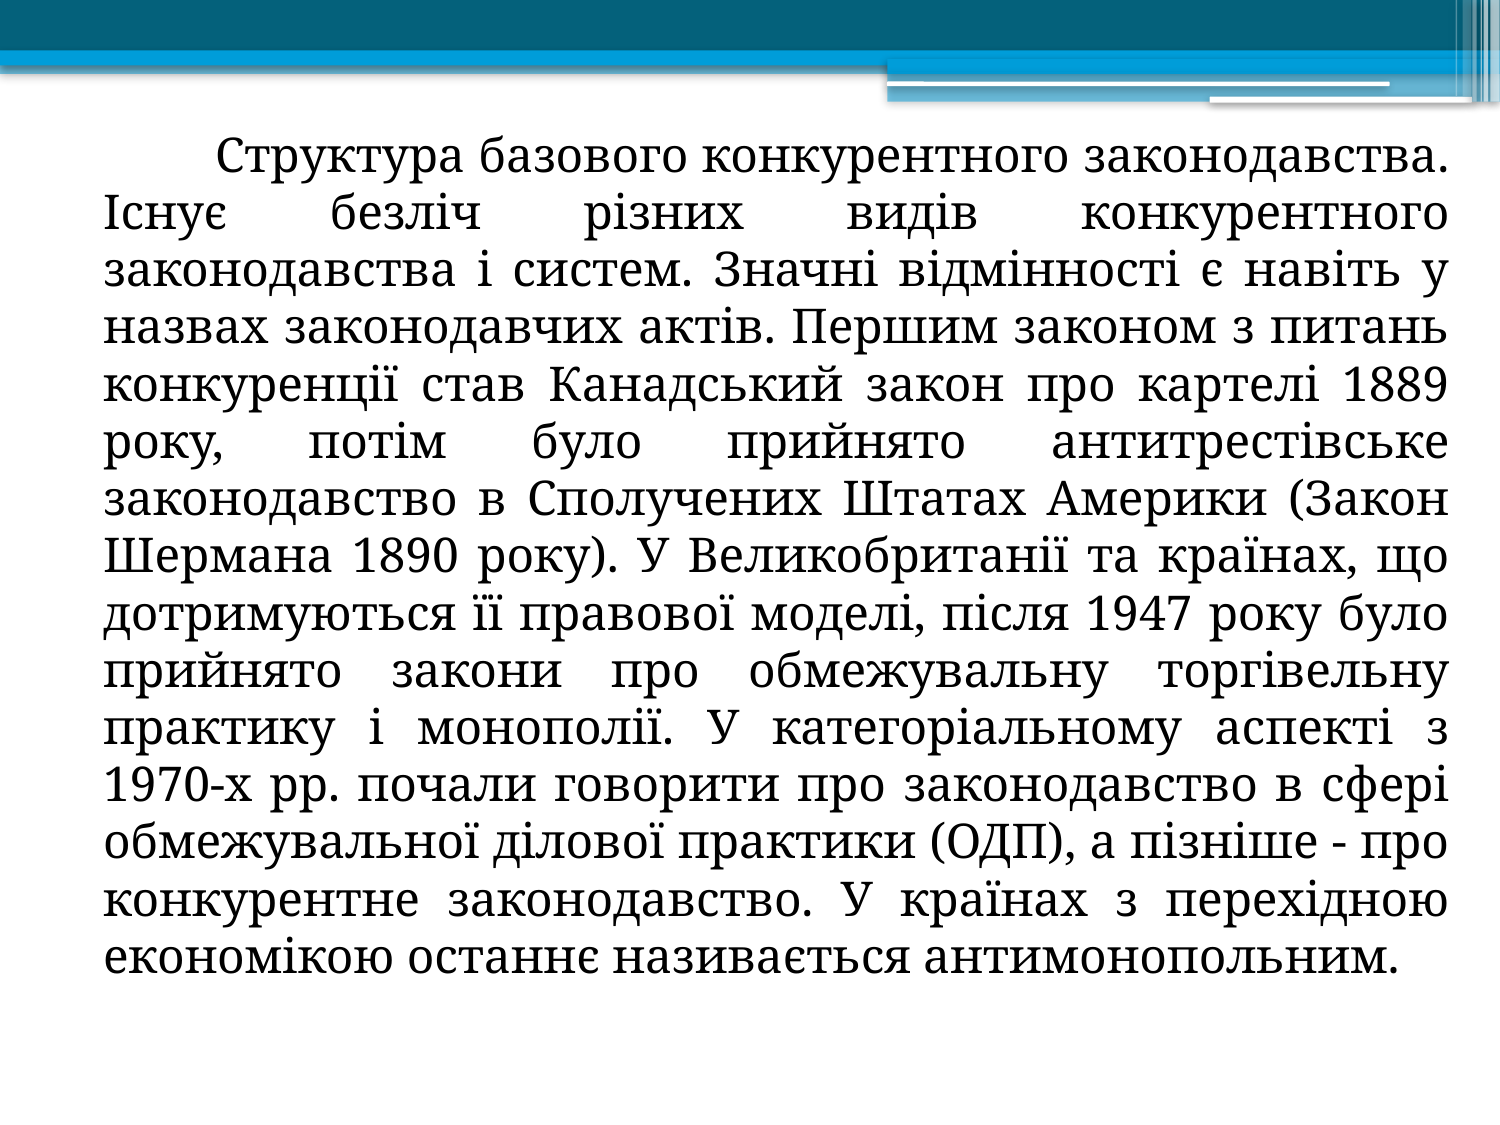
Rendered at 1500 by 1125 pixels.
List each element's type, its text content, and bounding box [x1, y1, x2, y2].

list Структура базового конкурентного законодавства. Існує безліч різних видів конкурентного законодавства і систем. Значні відмінності є навіть у назвах законодавчих актів. Першим законом з питань конкуренції став Канадський закон про картелі 1889 року, потім було прийнято антитрестівське законодавство в Сполучених Штатах Америки (Закон Шермана 1890 року). У Великобританії та країнах, що дотримуються її правової моделі, після 1947 року було прийнято закони про обмежувальну торгівельну практику і монополії. У категоріальному аспекті з 1970-х рр. почали говорити про законодавство в сфері обмежувальної ділової практики (ОДП), а пізніше - про конкурентне законодавство. У країнах з перехідною економікою останнє називається антимонопольним. [35, 117, 1465, 1079]
